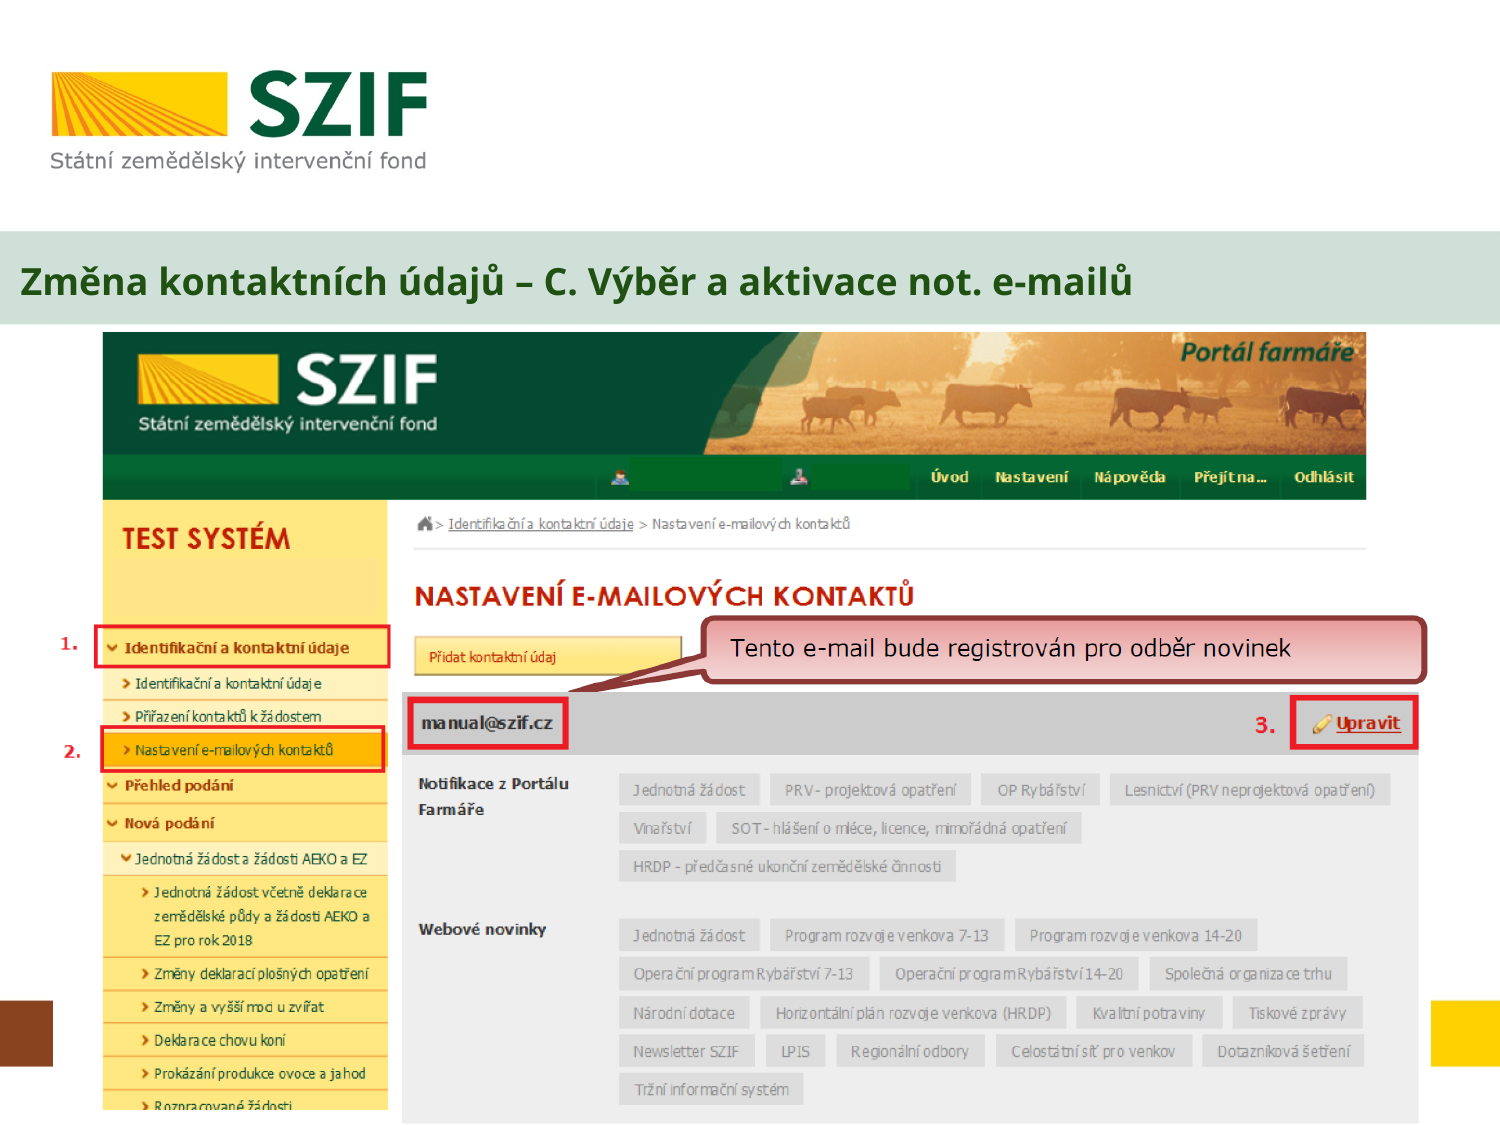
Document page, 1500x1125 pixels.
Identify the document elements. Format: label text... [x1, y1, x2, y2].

title Změna kontaktních údajů – C. Výběr a aktivace not. e-mailů [0, 243, 1332, 317]
picture [0, 0, 1500, 1125]
